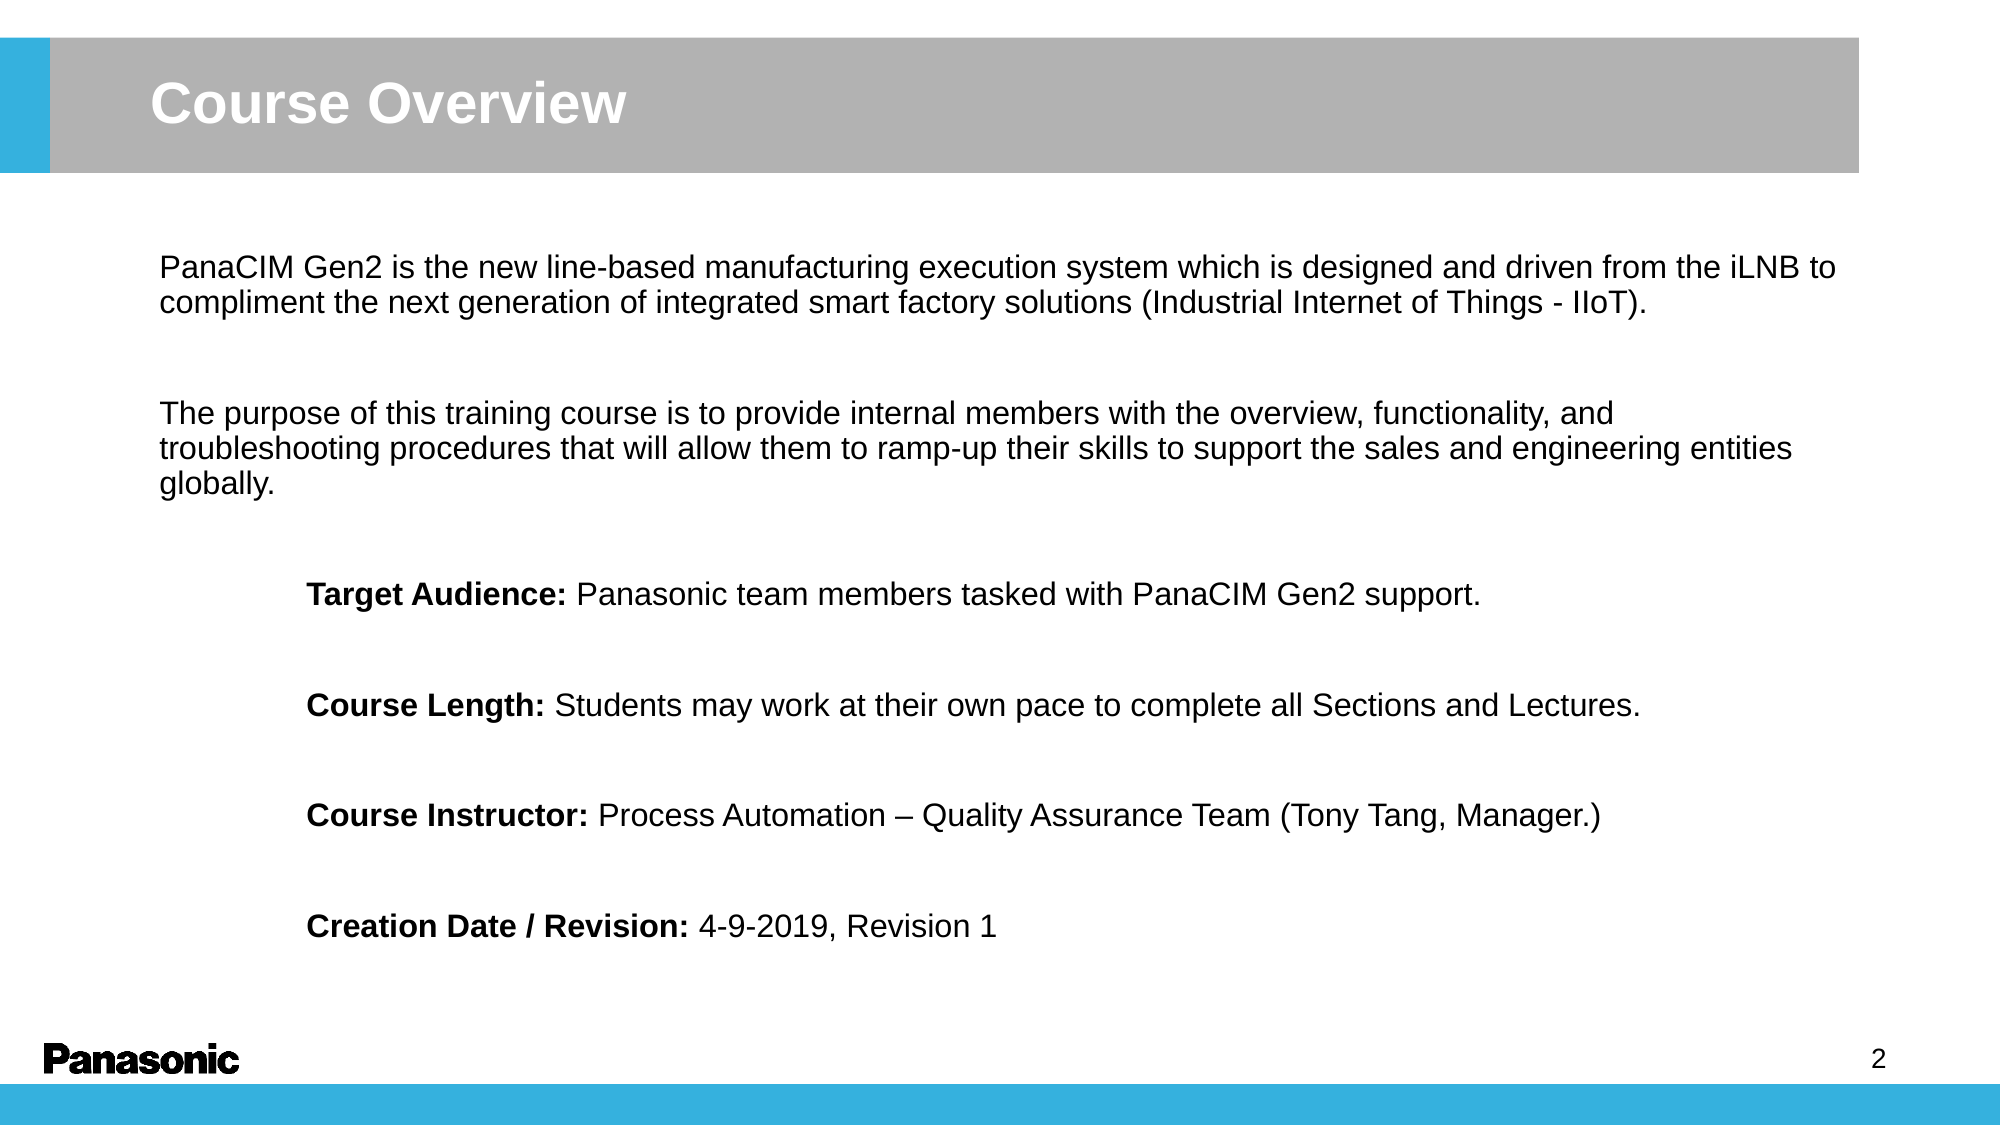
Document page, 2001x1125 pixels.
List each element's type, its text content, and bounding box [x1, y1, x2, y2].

picture [44, 1043, 239, 1074]
list PanaCIM Gen2 is the new line-based manufacturing execution system which is designed and driven from the iLNB to compliment the next generation of integrated smart factory solutions (Industrial Internet of Things - IIoT). The purpose of this training course is to provide internal members with the overview, functionality, and troubleshooting procedures that will allow them to ramp-up their skills to support the sales and engineering entities globally. Target Audience: Panasonic team members tasked with PanaCIM Gen2 support. Course Length: Students may work at their own pace to complete all Sections and Lectures. Course Instructor: Process Automation – Quality Assurance Team (Tony Tang, Manager.) Creation Date / Revision: 4-9-2019, Revision 1 [144, 242, 1856, 954]
list Course Overview [135, 65, 1514, 162]
